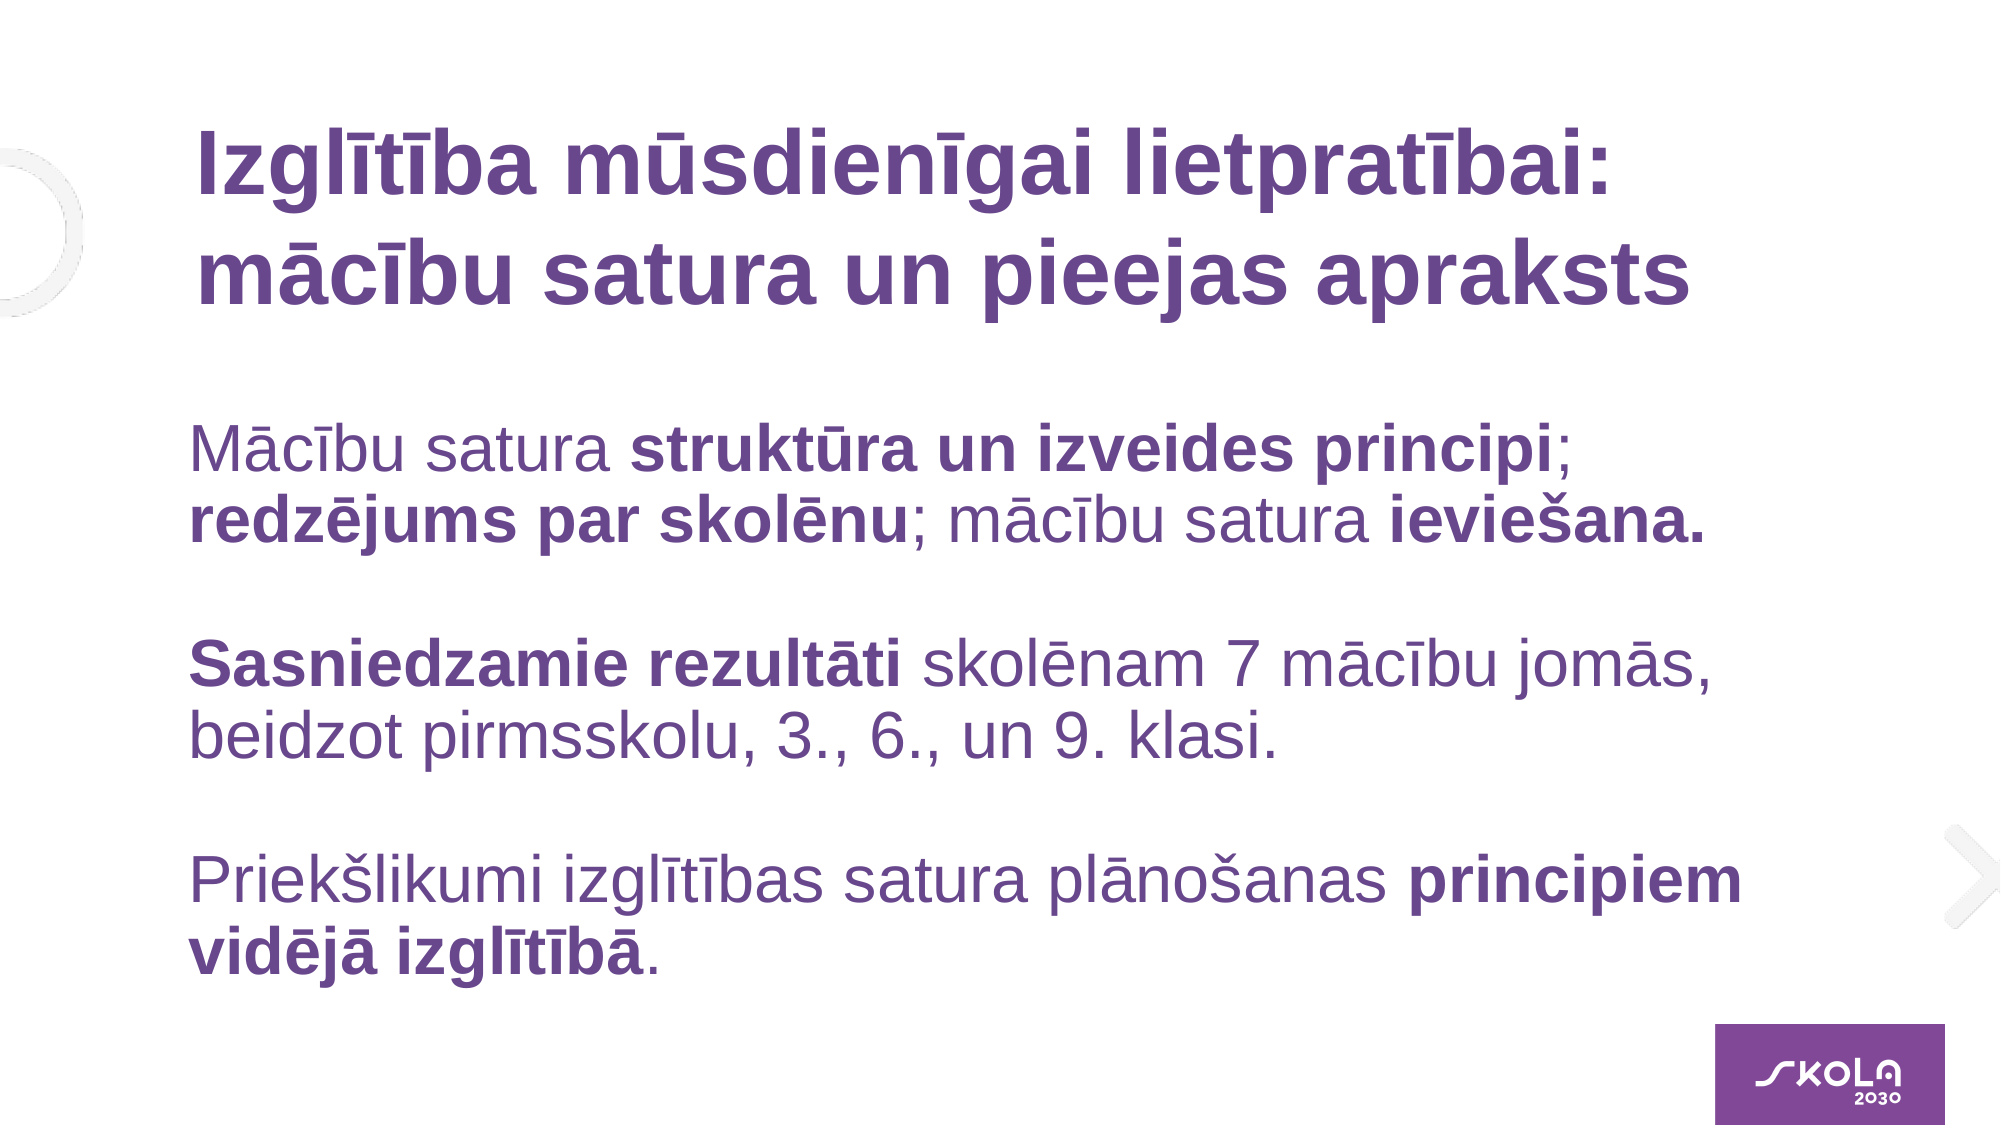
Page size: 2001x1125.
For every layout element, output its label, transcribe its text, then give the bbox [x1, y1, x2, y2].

text_box Mācību satura struktūra un izveides principi; redzējums par skolēnu; mācību satura ieviešana. Sasniedzamie rezultāti skolēnam 7 mācību jomās, beidzot pirmsskolu, 3., 6., un 9. klasi. Priekšlikumi izglītības satura plānošanas principiem vidējā izglītībā. [181, 405, 1826, 1060]
picture [1715, 1024, 1945, 1125]
text_box Izglītība mūsdienīgai lietpratībai: mācību satura un pieejas apraksts [181, 95, 1931, 230]
picture [1944, 824, 2001, 931]
picture [0, 148, 85, 319]
